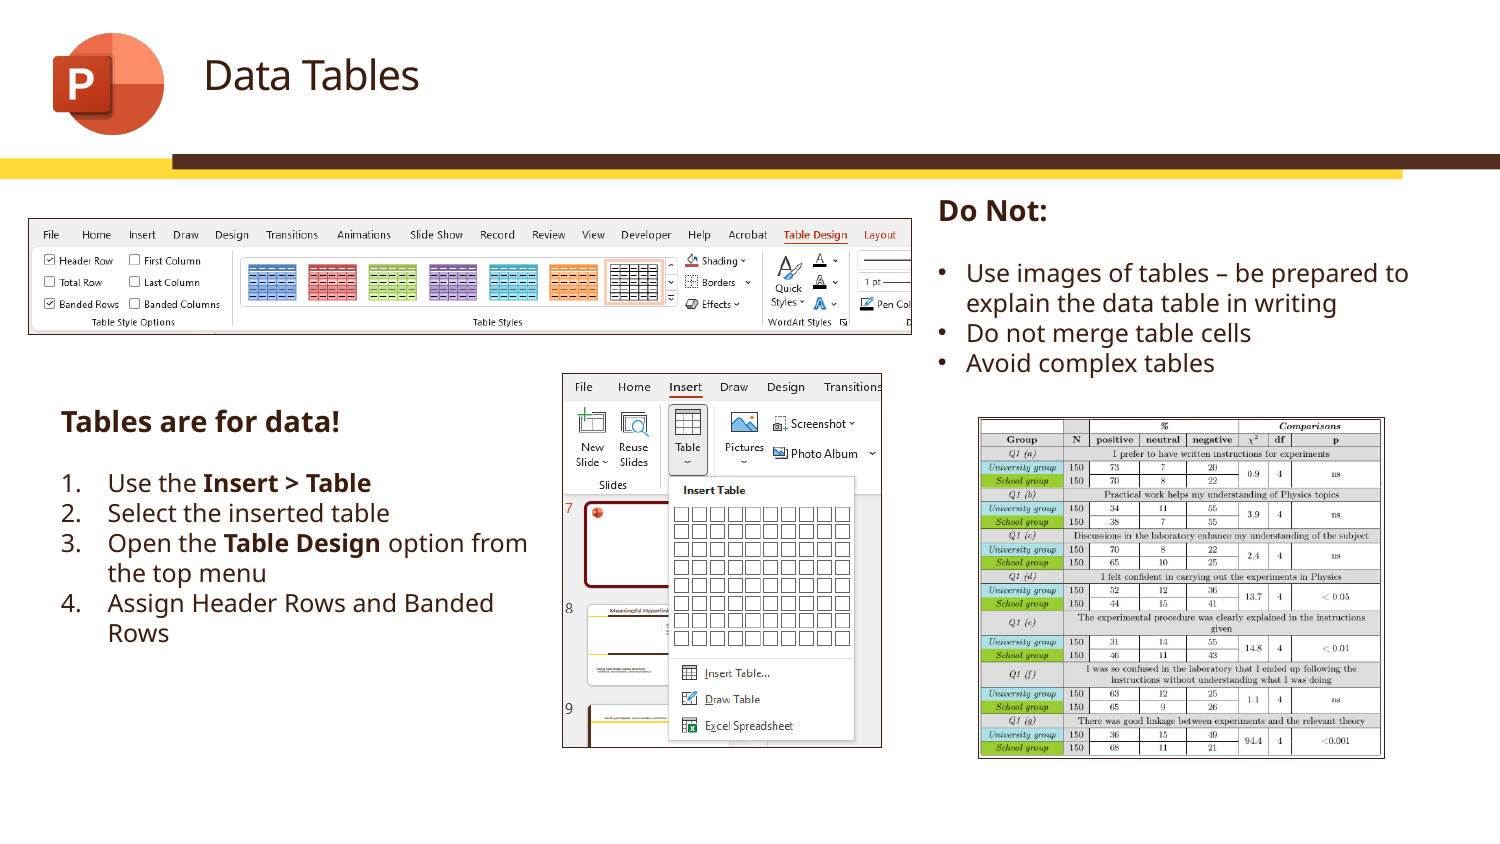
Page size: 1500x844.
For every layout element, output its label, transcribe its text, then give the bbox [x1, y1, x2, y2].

title Data Tables [200, 48, 1500, 191]
picture [978, 417, 1385, 760]
text_box Tables are for data! Use the Insert > Table Select the inserted table Open the Table Design option from the top menu Assign Header Rows and Banded Rows [53, 395, 540, 655]
text_box [0, 158, 200, 180]
text_box [172, 154, 200, 170]
picture [28, 218, 912, 335]
picture [561, 373, 882, 748]
picture [52, 32, 164, 135]
text_box Do Not: Use images of tables – be prepared to explain the data table in writing Do not merge table cells Avoid complex tables [930, 184, 1458, 385]
